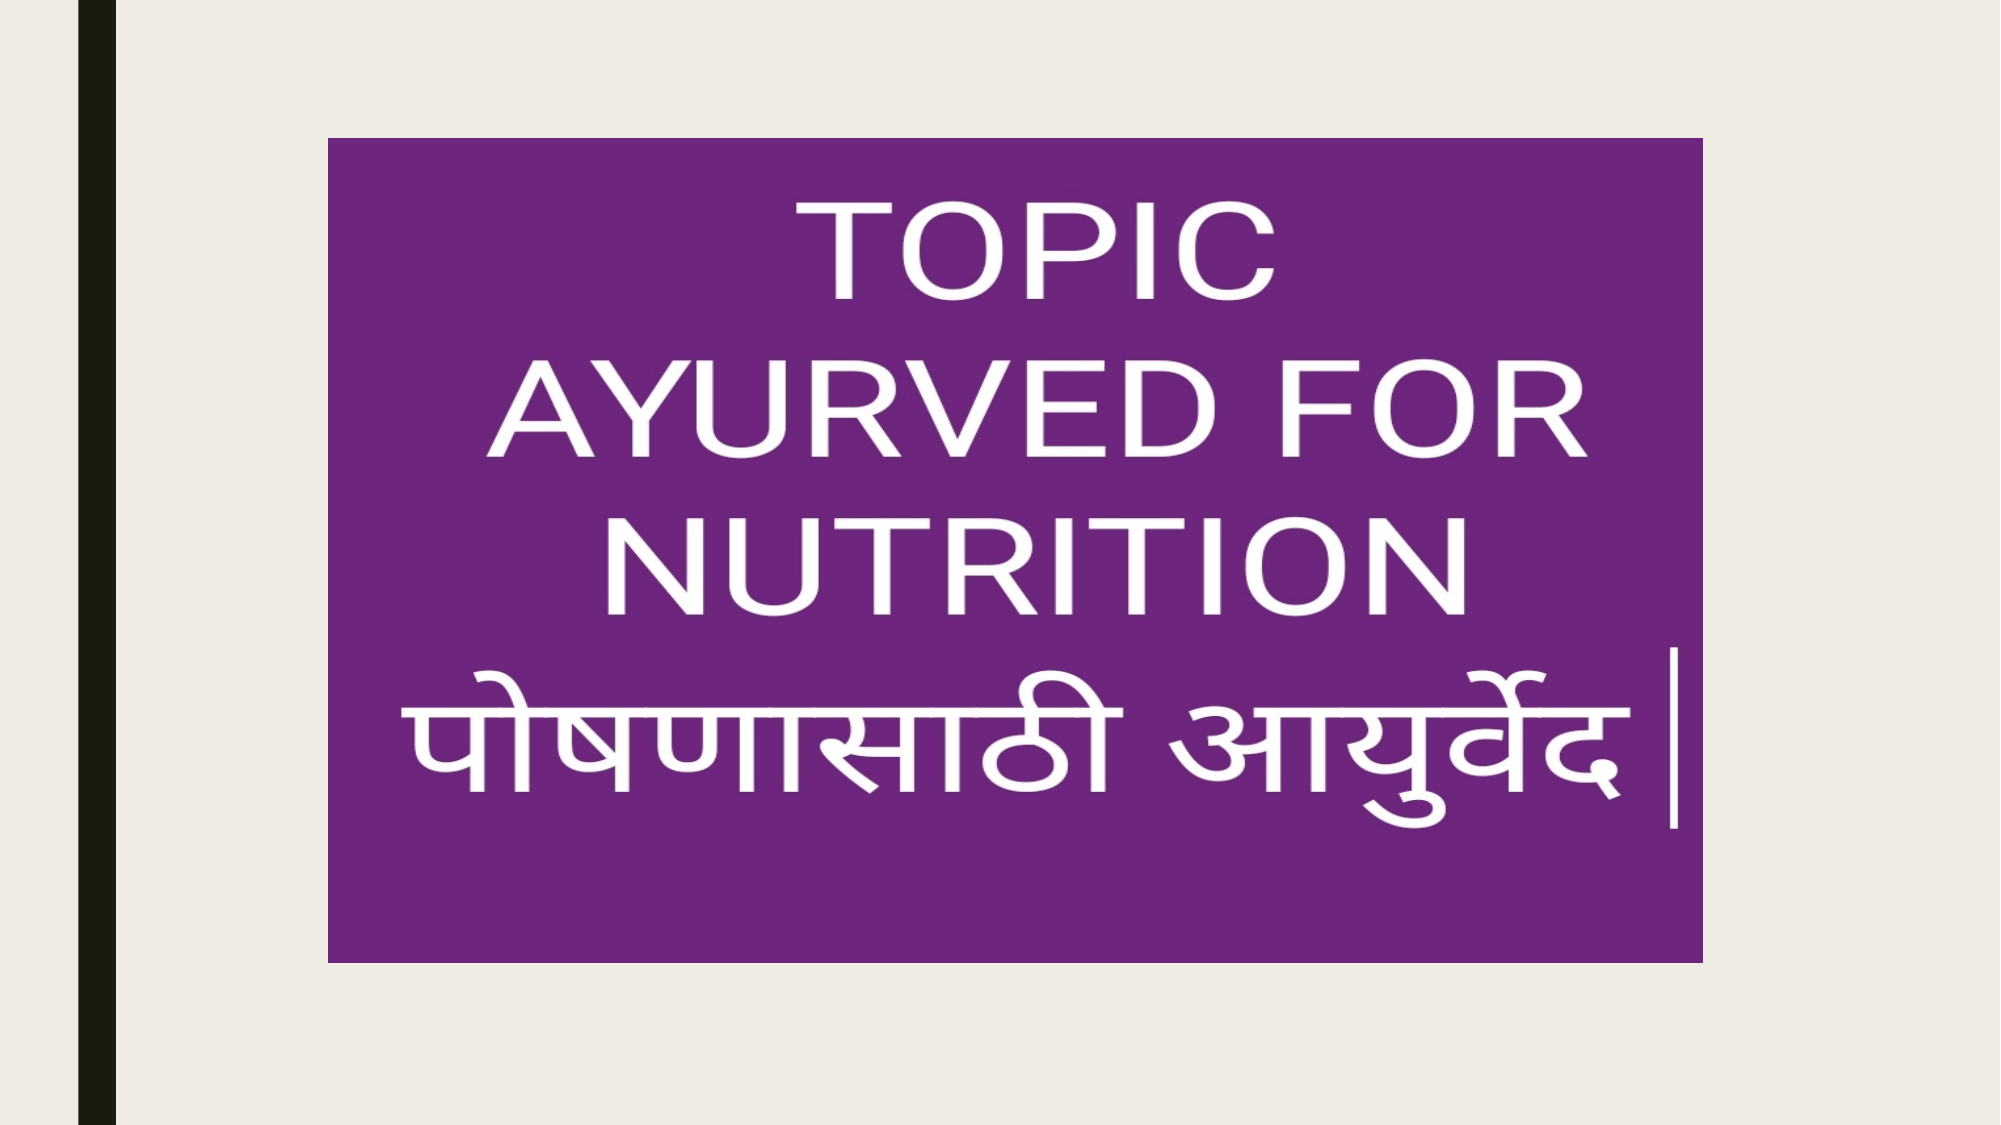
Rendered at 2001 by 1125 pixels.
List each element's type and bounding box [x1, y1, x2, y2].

list [328, 138, 1703, 963]
